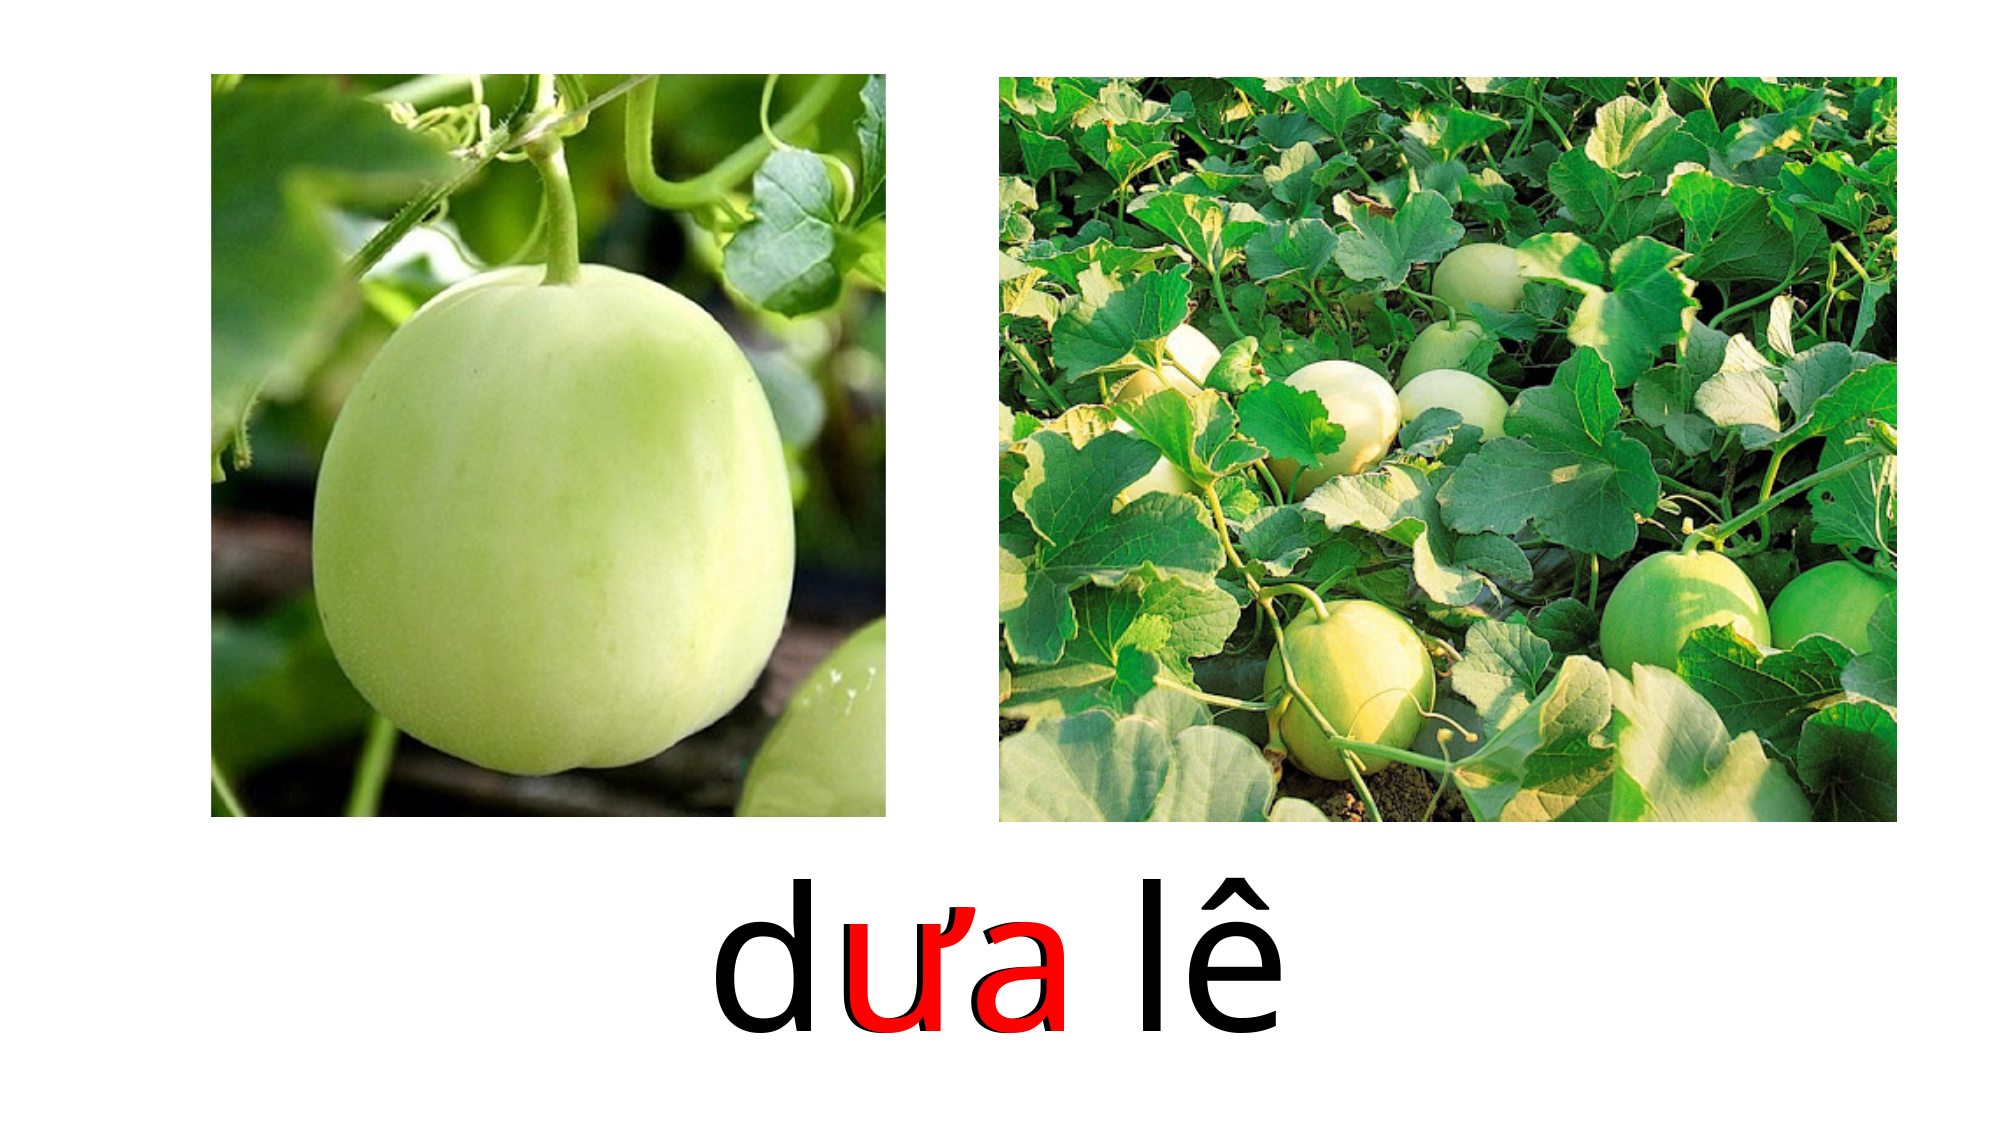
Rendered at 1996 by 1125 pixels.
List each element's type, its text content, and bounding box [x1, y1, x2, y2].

picture [999, 76, 1897, 822]
picture [177, 74, 920, 817]
text_box dưa lê [548, 912, 1449, 1021]
text_box ưa [768, 913, 1147, 1021]
